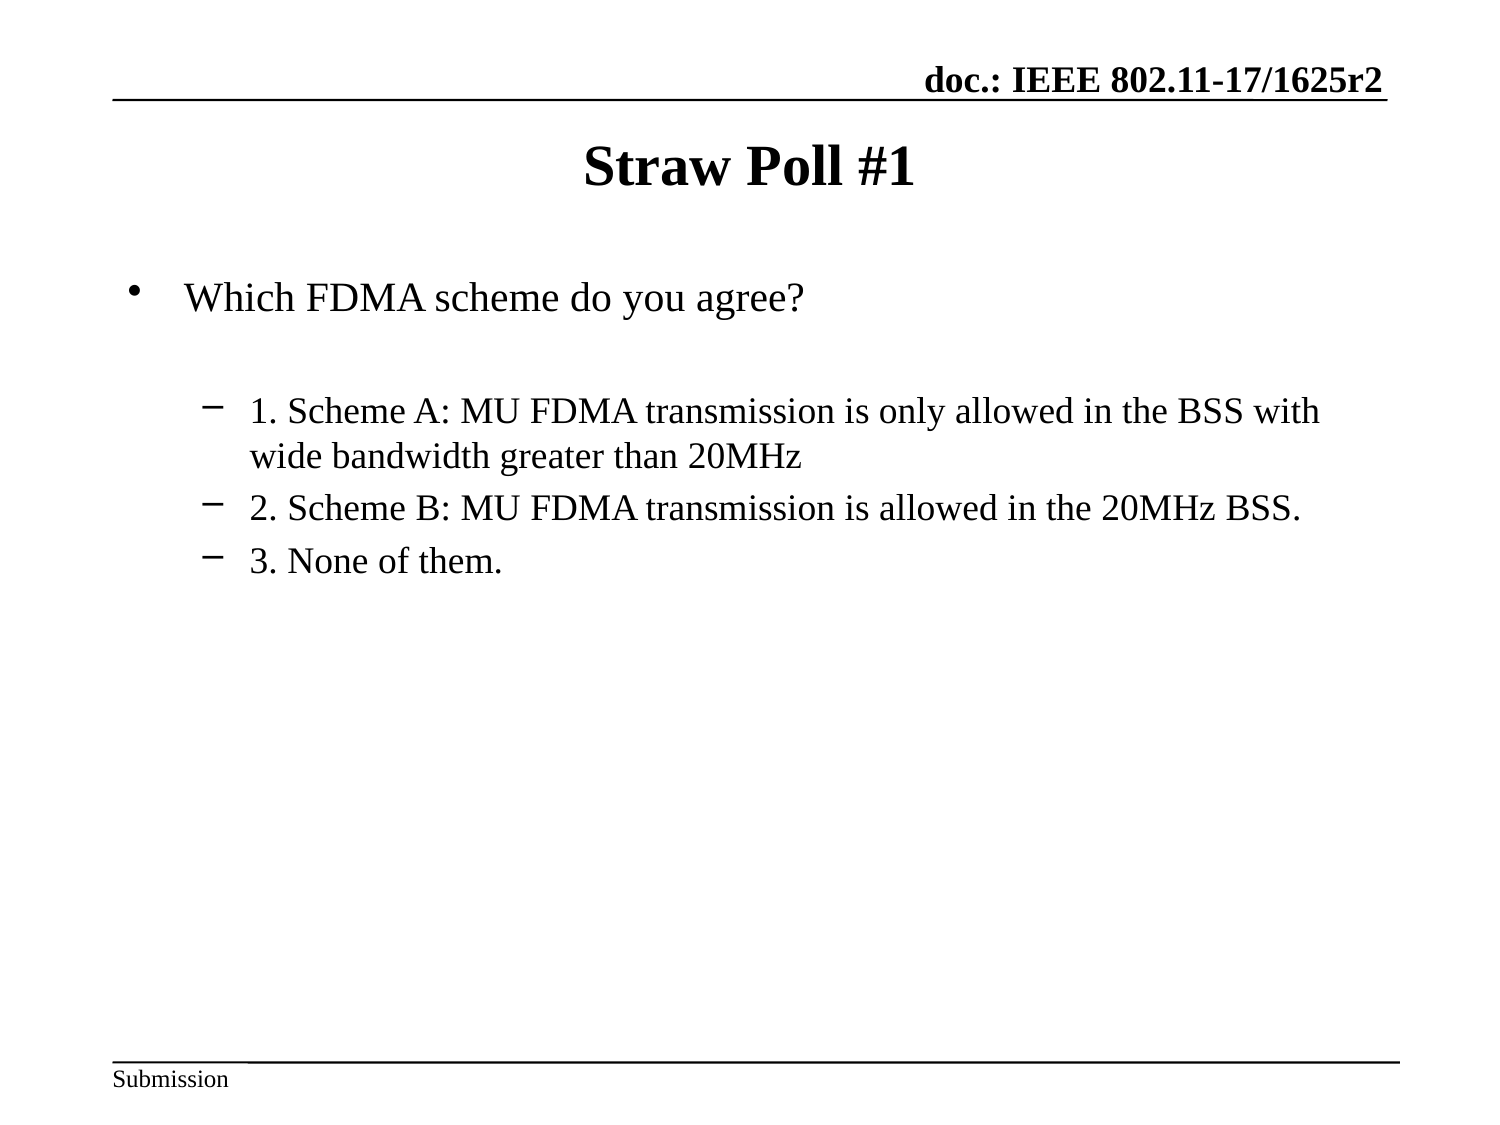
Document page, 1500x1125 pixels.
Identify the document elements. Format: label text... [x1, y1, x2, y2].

title Straw Poll #1 [112, 112, 1388, 213]
list Which FDMA scheme do you agree? 1. Scheme A: MU FDMA transmission is only allowed in the BSS with wide bandwidth greater than 20MHz 2. Scheme B: MU FDMA transmission is allowed in the 20MHz BSS. 3. None of them. [112, 262, 1388, 1001]
